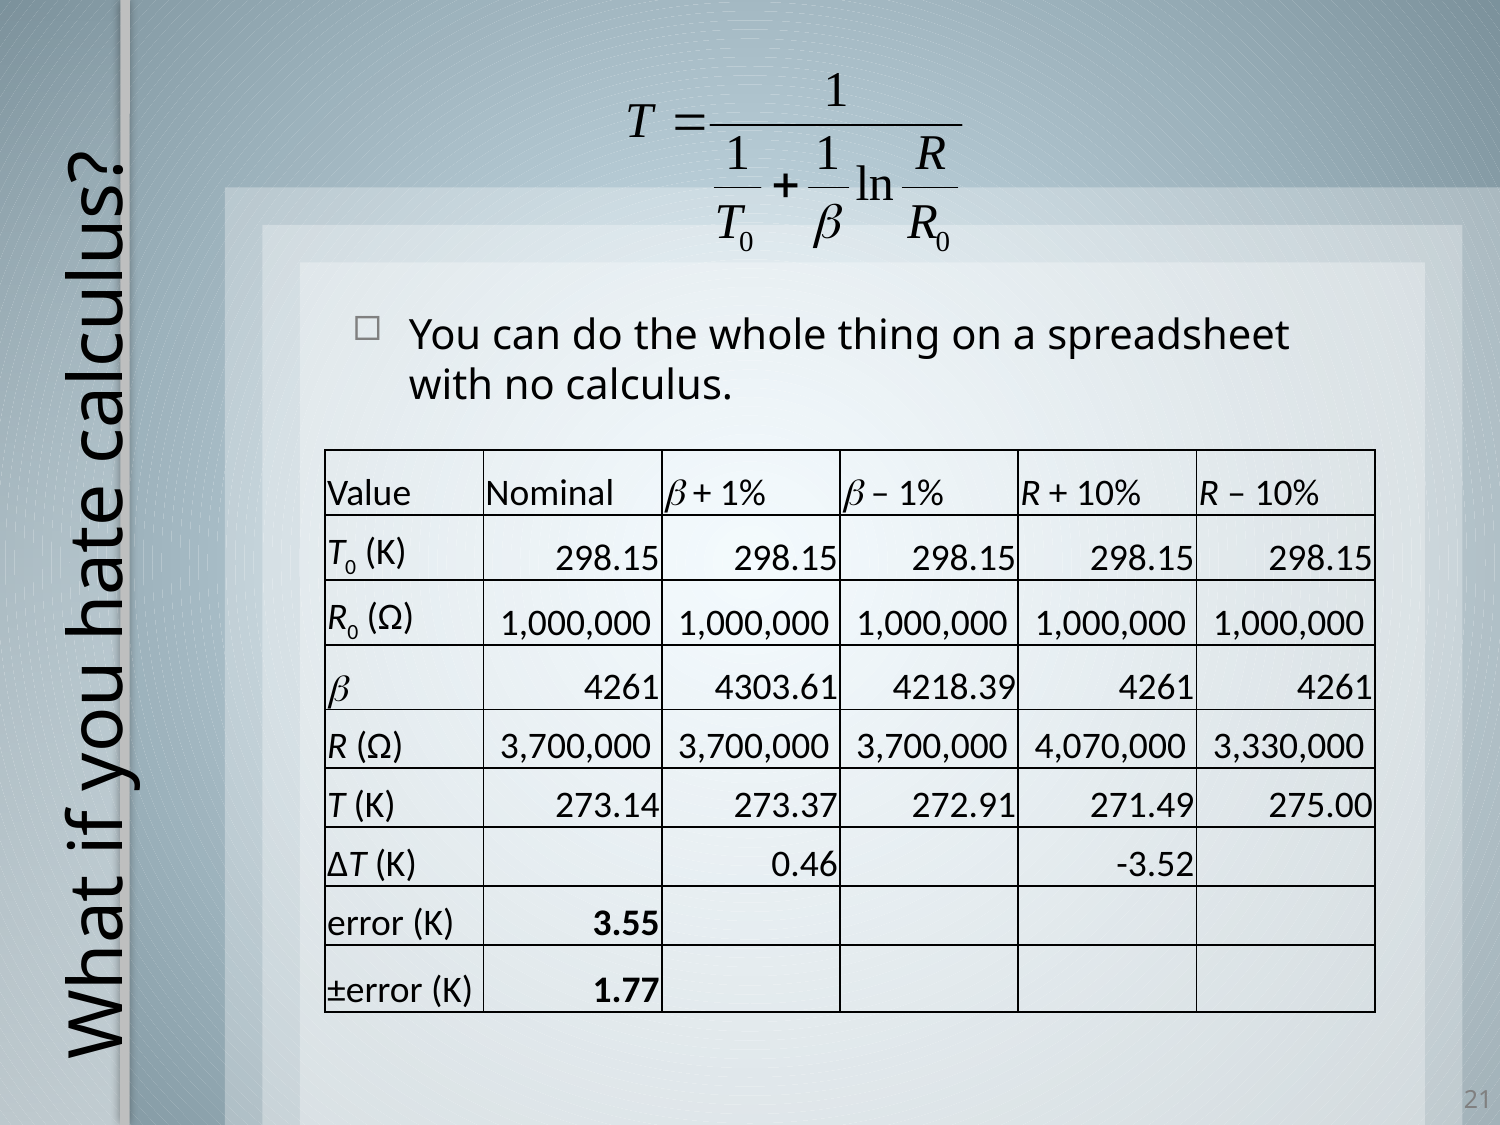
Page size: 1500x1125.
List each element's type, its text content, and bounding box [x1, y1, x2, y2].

table_cell 298.15 [484, 516, 661, 579]
table_cell [1019, 946, 1196, 1011]
table_cell 1,000,000 [1019, 581, 1196, 644]
table_cell 4261 [484, 646, 661, 709]
table_cell [1019, 887, 1196, 944]
title What if you hate calculus? [6, 50, 146, 1075]
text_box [623, 61, 968, 258]
table_header R – 10% [1197, 451, 1374, 514]
table_cell 273.14 [484, 769, 661, 826]
table_cell 4303.61 [663, 646, 839, 709]
table_cell 4261 [1019, 646, 1196, 709]
table_cell R (Ω) [326, 710, 483, 767]
table_cell 1,000,000 [841, 581, 1017, 644]
table_cell 298.15 [663, 516, 839, 579]
table_cell [841, 828, 1017, 885]
table_cell R0 (Ω) [326, 581, 483, 644]
table_cell 4,070,000 [1019, 710, 1196, 767]
table_cell 298.15 [1197, 516, 1374, 579]
table_cell [663, 946, 839, 1011]
table_cell 4218.39 [841, 646, 1017, 709]
table_cell T0 (K) [326, 516, 483, 579]
table_cell 298.15 [841, 516, 1017, 579]
table_cell 3,700,000 [841, 710, 1017, 767]
table_cell ∆T (K) [326, 828, 483, 885]
table_cell 1,000,000 [1197, 581, 1374, 644]
table_header β + 1% [663, 451, 839, 514]
list You can do the whole thing on a spreadsheet with no calculus. [337, 299, 1388, 1046]
table_cell [1197, 887, 1374, 944]
table_cell [841, 946, 1017, 1011]
table_cell 3,700,000 [663, 710, 839, 767]
table_cell 3,330,000 [1197, 710, 1374, 767]
table_cell ±error (K) [326, 946, 483, 1011]
table_cell [841, 887, 1017, 944]
table_cell 271.49 [1019, 769, 1196, 826]
table_cell 3.55 [484, 887, 661, 944]
table_cell 4261 [1197, 646, 1374, 709]
table_cell 0.46 [663, 828, 839, 885]
table_cell 1,000,000 [484, 581, 661, 644]
table_header Nominal [484, 451, 661, 514]
table_cell error (K) [326, 887, 483, 944]
table_header R + 10% [1019, 451, 1196, 514]
table_cell 1,000,000 [663, 581, 839, 644]
table_cell [663, 887, 839, 944]
table_header Value [326, 451, 483, 514]
table_cell 275.00 [1197, 769, 1374, 826]
table_cell 3,700,000 [484, 710, 661, 767]
table_cell β [326, 646, 483, 709]
table_cell [484, 828, 661, 885]
table_cell 298.15 [1019, 516, 1196, 579]
table_header β – 1% [841, 451, 1017, 514]
slide_number 21 [1440, 1078, 1500, 1124]
table_cell T (K) [326, 769, 483, 826]
table_cell [1197, 946, 1374, 1011]
table_cell 272.91 [841, 769, 1017, 826]
table_cell -3.52 [1019, 828, 1196, 885]
table_cell 273.37 [663, 769, 839, 826]
table_cell [1197, 828, 1374, 885]
table_cell 1.77 [484, 946, 661, 1011]
